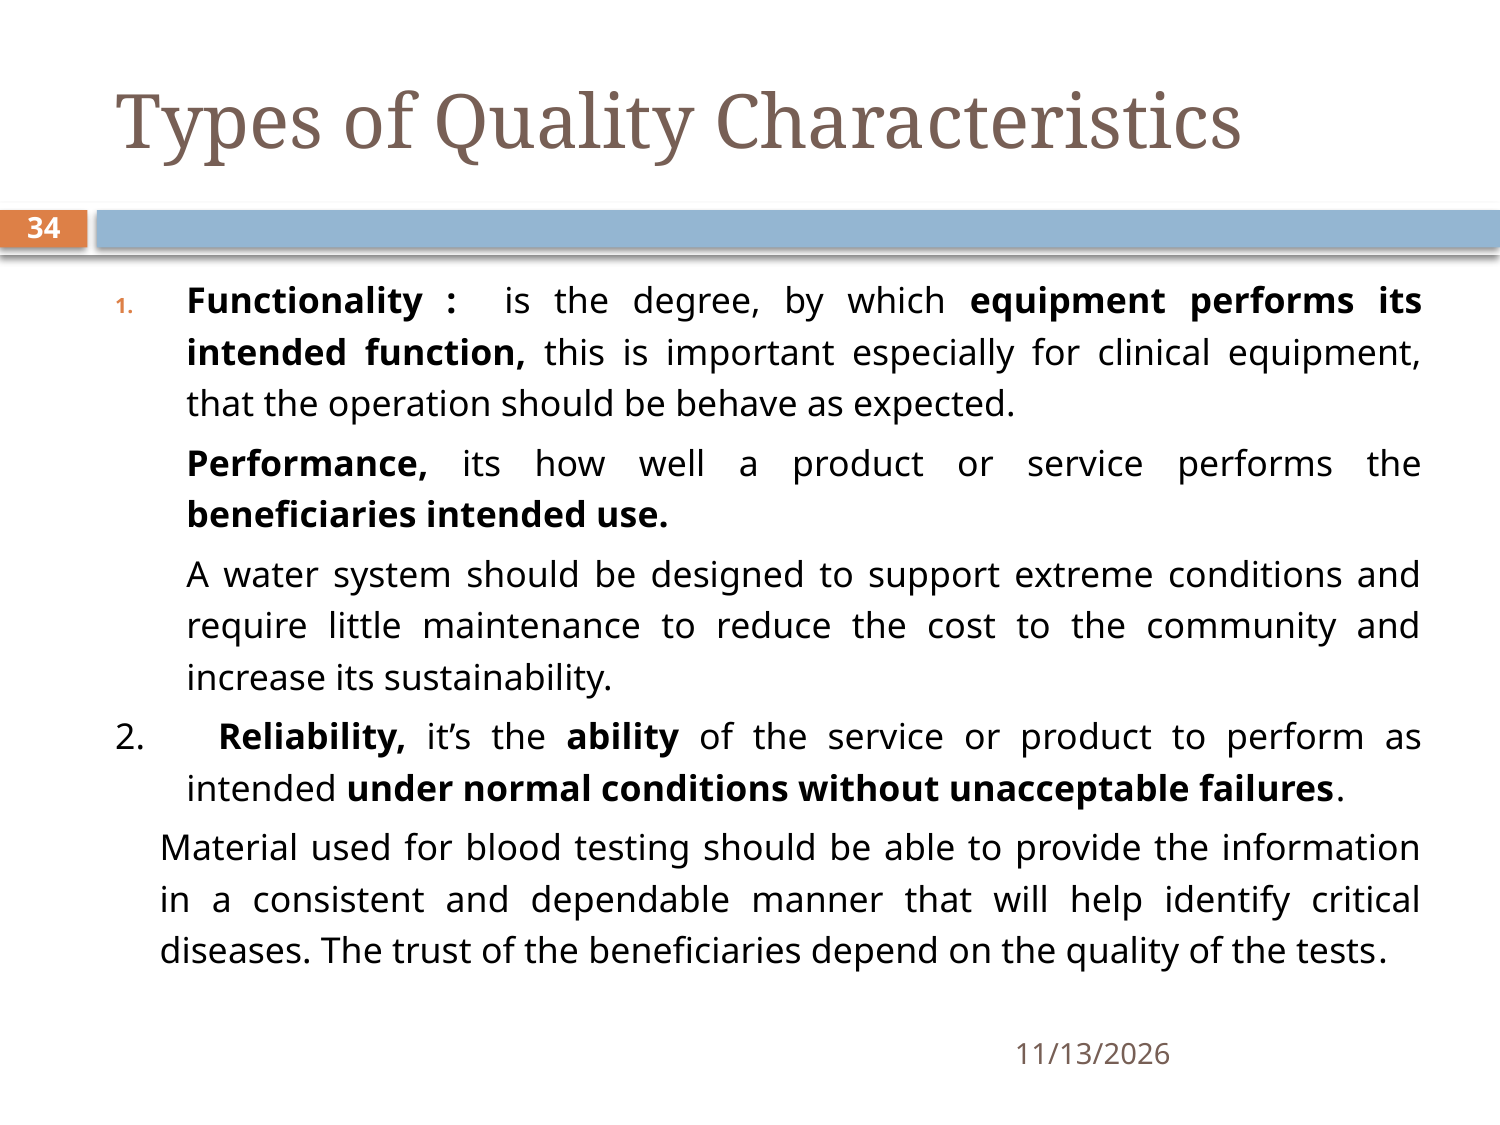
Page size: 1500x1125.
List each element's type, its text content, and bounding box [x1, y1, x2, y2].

title Types of Quality Characteristics [100, 37, 1438, 200]
slide_number 34 [0, 208, 88, 249]
list Functionality : is the degree, by which equipment performs its intended function, this is important especially for clinical equipment, that the operation should be behave as expected. Performance, its how well a product or service performs the beneficiaries intended use. A water system should be designed to support extreme conditions and require little maintenance to reduce the cost to the community and increase its sustainability. 2. Reliability, it’s the ability of the service or product to perform as intended under normal conditions without unacceptable failures. Material used for blood testing should be able to provide the information in a consistent and dependable manner that will help identify critical diseases. The trust of the beneficiaries depend on the quality of the tests. [100, 262, 1438, 1000]
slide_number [999, 1025, 1438, 1085]
